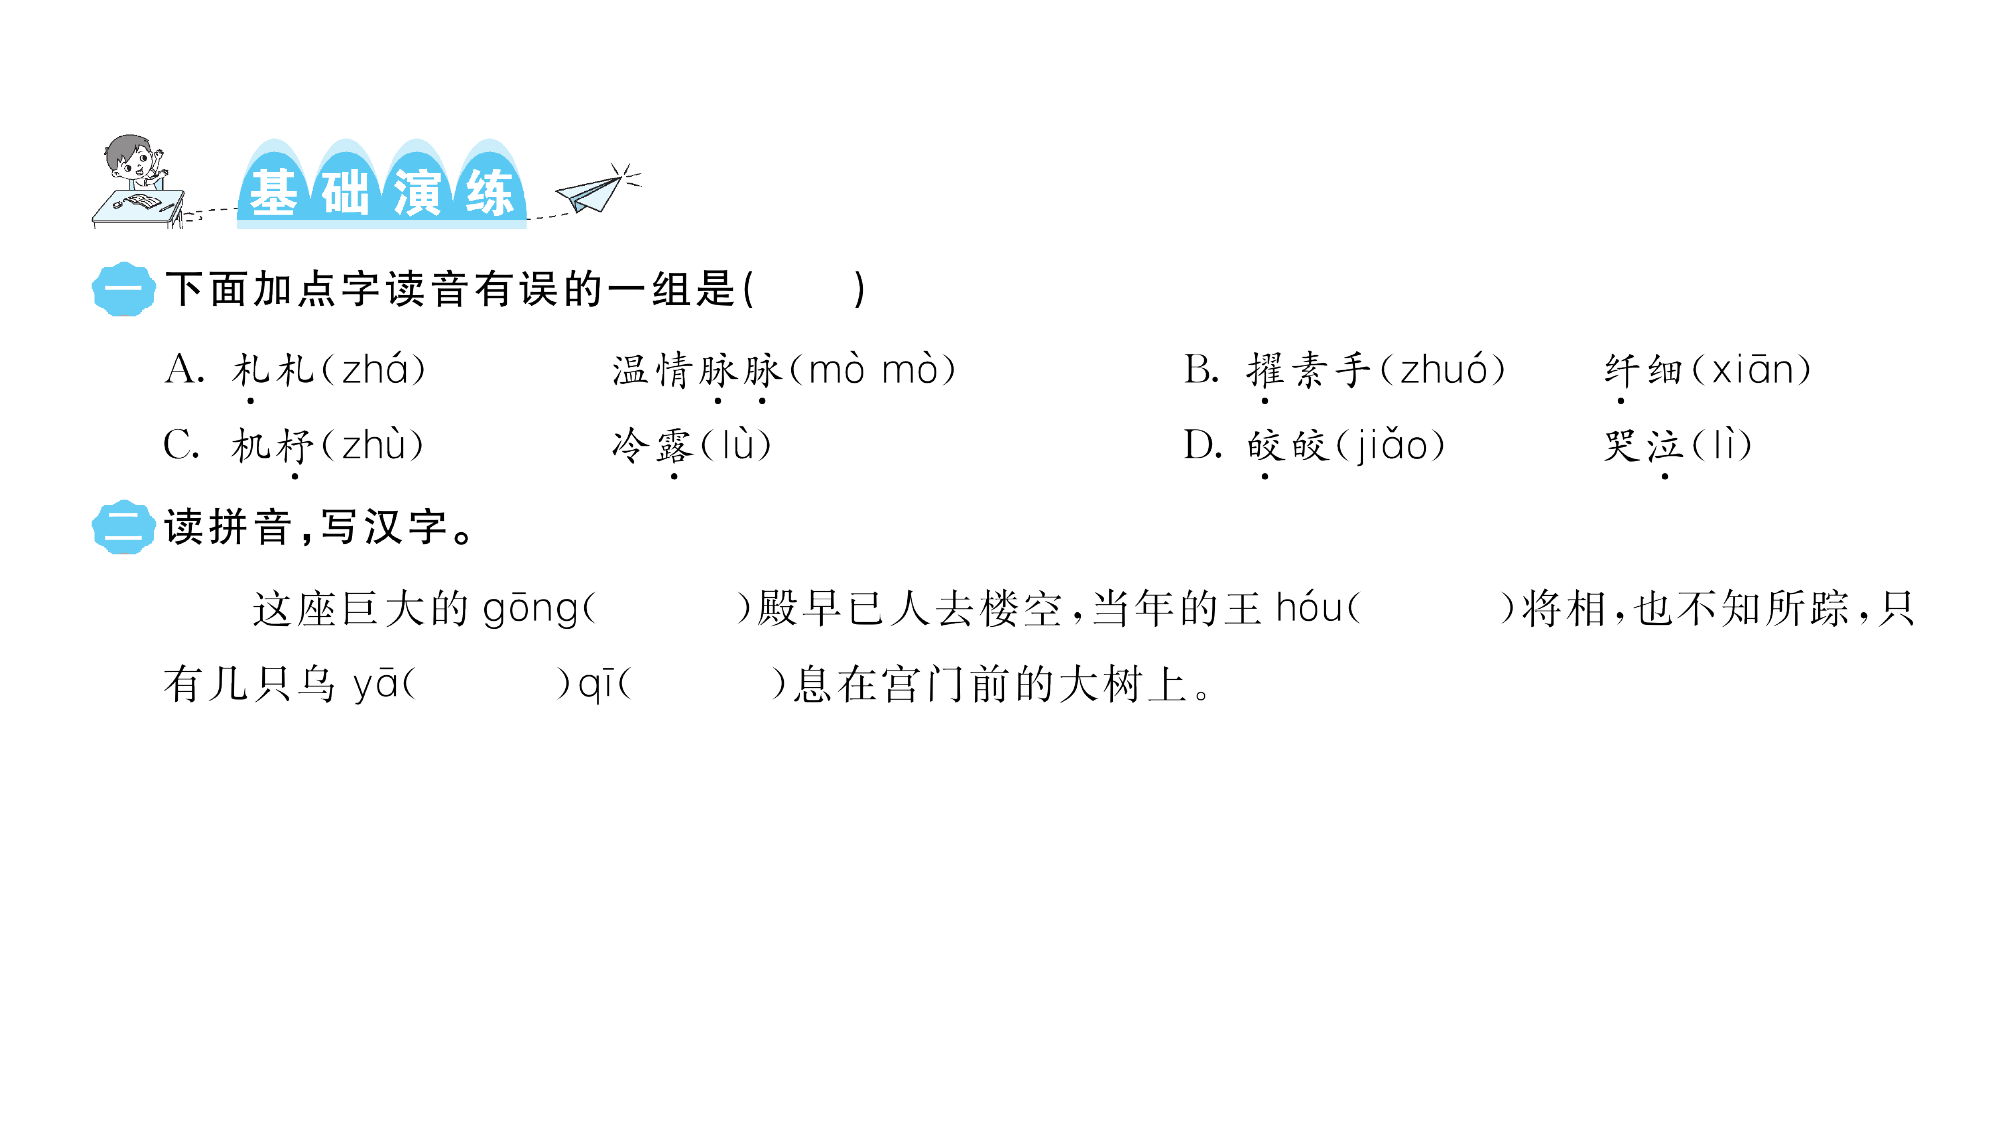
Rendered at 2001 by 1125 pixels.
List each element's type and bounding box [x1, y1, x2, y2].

picture [88, 118, 1979, 720]
